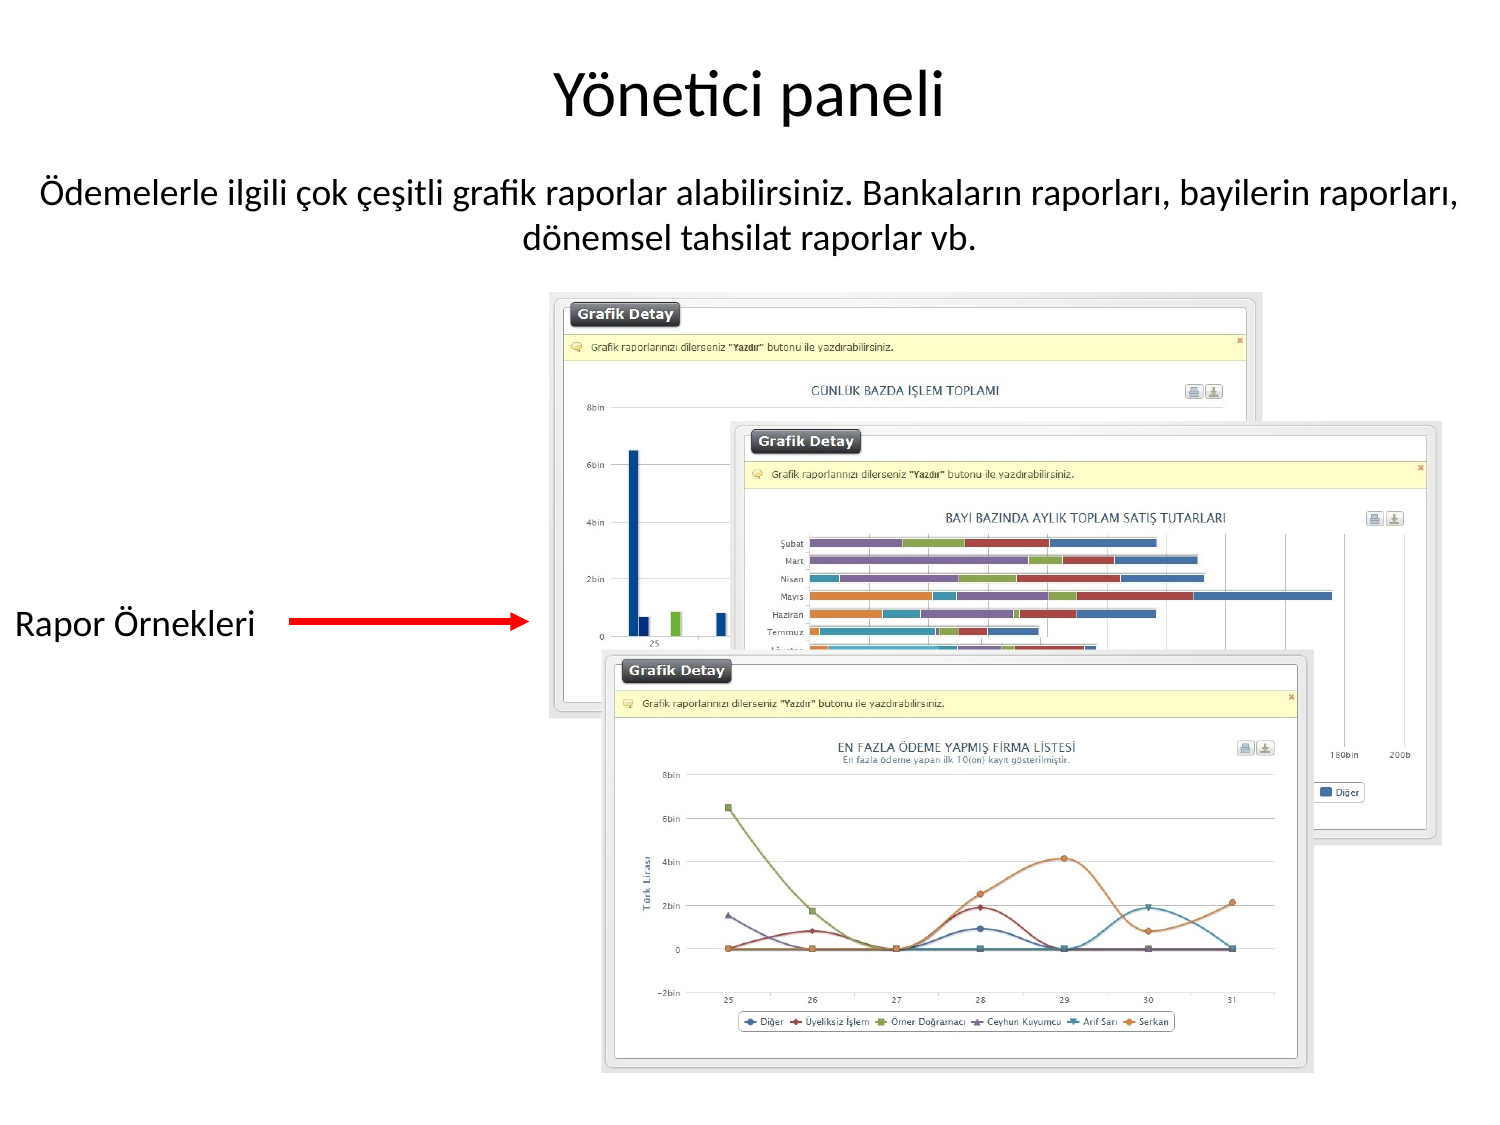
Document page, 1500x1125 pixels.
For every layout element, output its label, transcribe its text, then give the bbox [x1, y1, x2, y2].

text_box Yönetici paneli [0, 42, 1500, 138]
text_box Ödemelerle ilgili çok çeşitli grafik raporlar alabilirsiniz. Bankaların raporları, bayilerin raporları, dönemsel tahsilat raporlar vb. [0, 160, 1500, 266]
text_box Rapor Örnekleri [0, 591, 394, 651]
picture [548, 292, 1442, 1073]
